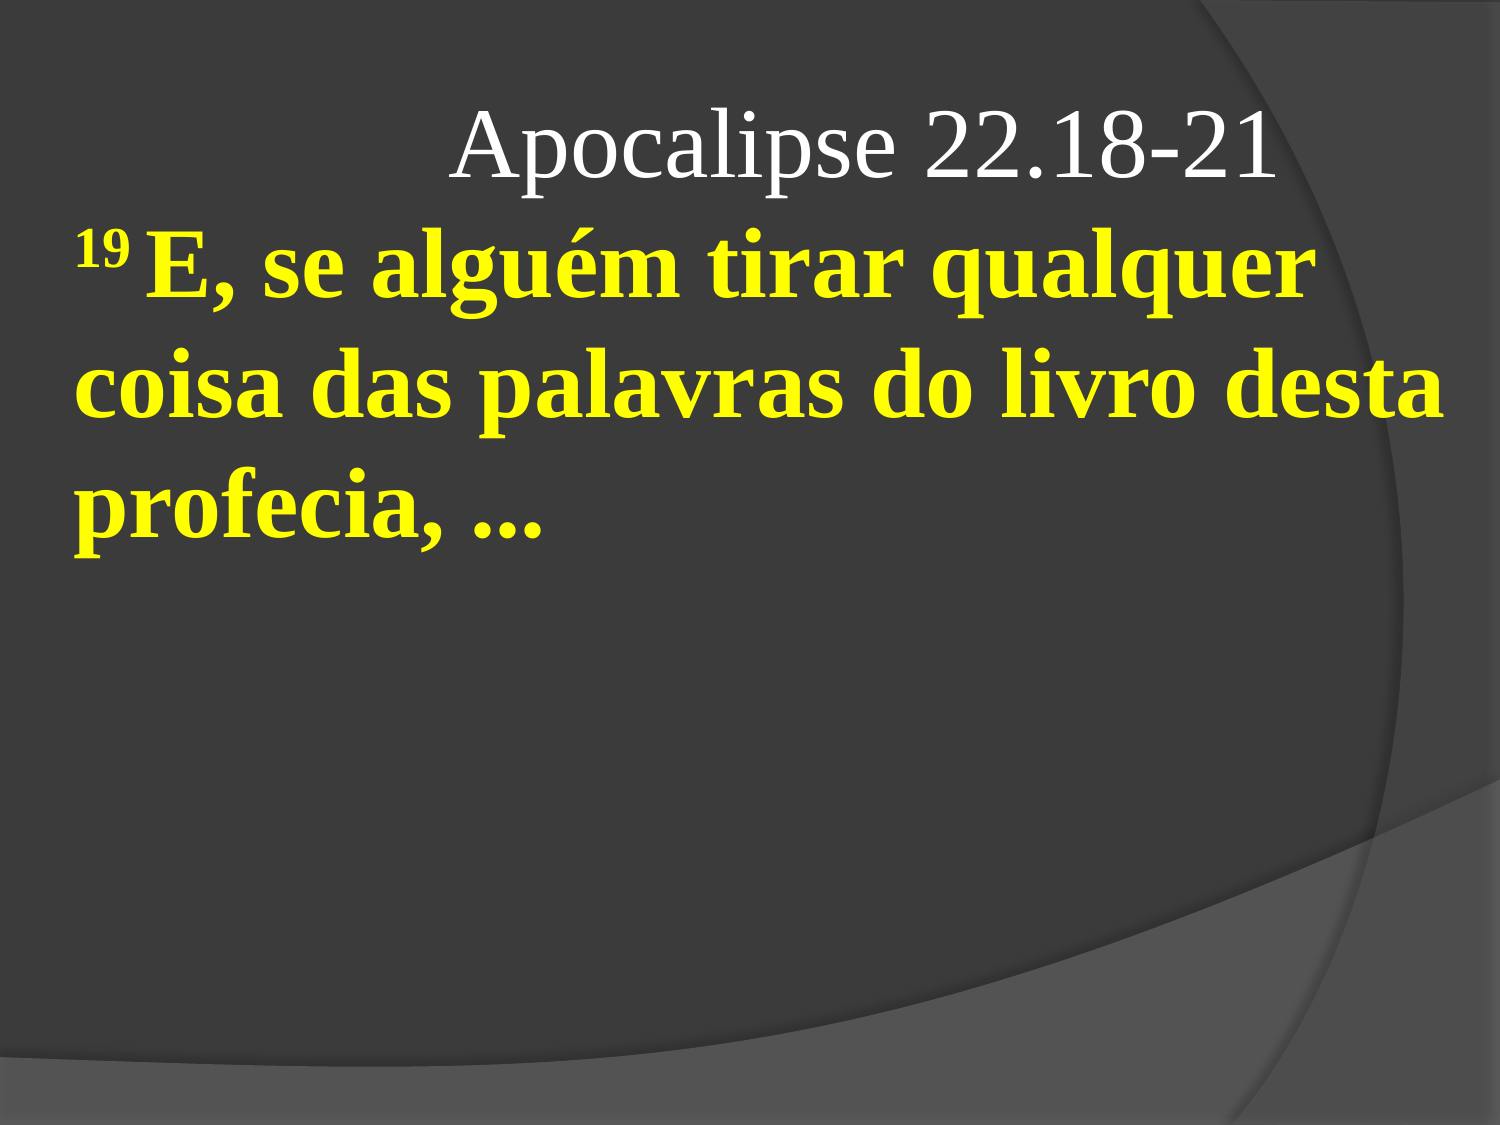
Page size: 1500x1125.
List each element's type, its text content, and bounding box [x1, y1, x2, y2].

text_box Apocalipse 22.18-21 19 E, se alguém tirar qualquer coisa das palavras do livro desta profecia, ... [58, 70, 1465, 565]
